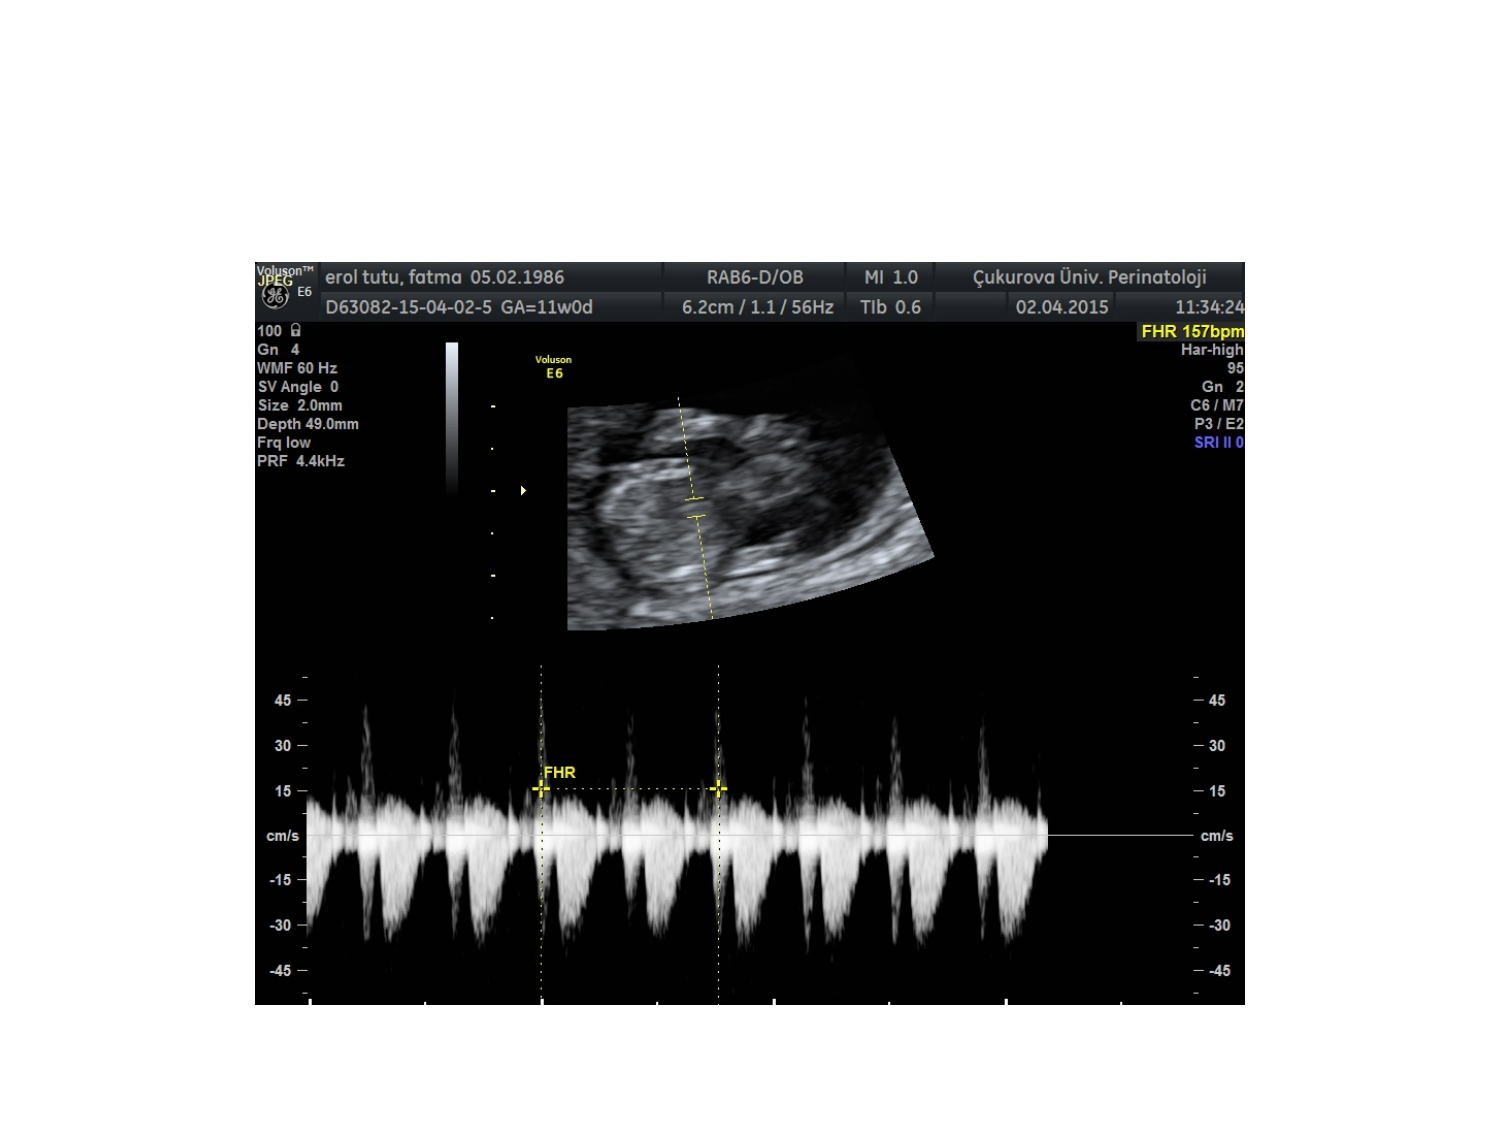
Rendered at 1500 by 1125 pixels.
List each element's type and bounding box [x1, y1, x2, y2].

list [254, 262, 1246, 1006]
